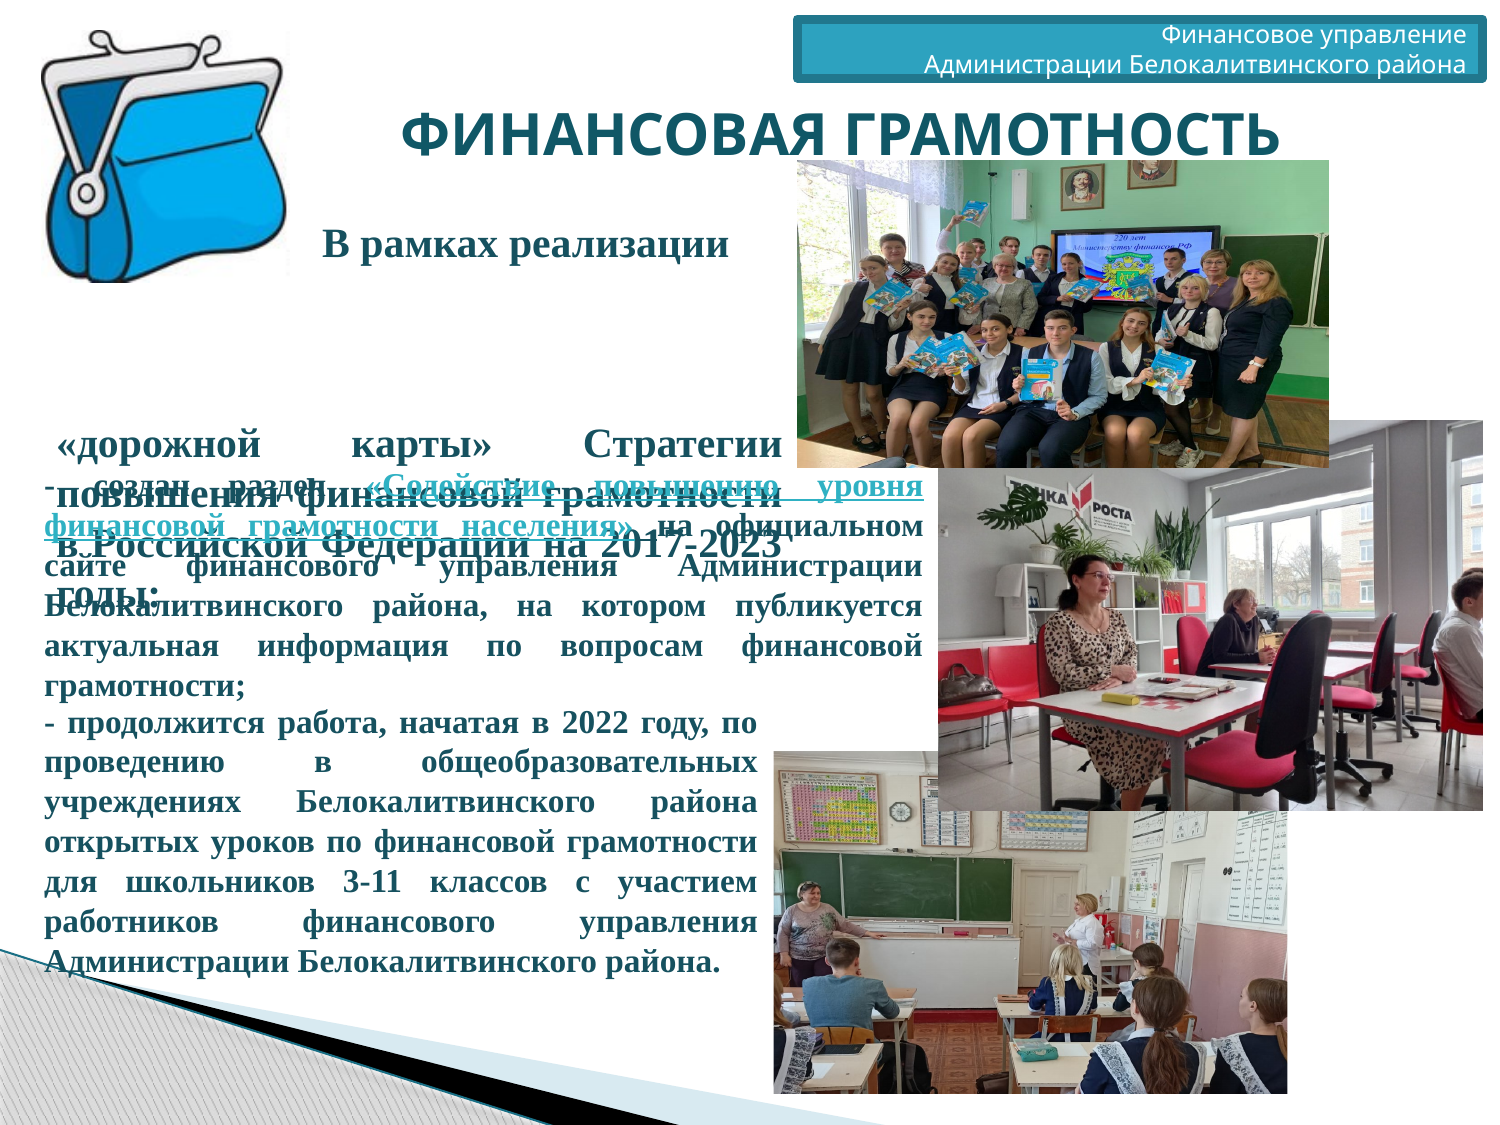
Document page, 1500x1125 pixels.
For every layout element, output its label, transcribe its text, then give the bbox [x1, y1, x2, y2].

text_box В рамках реализации «дорожной карты» Стратегии повышения финансовой грамотности в Российской Федерации на 2017-2023 годы: [41, 208, 791, 456]
text_box - создан раздел «Содействие повышению уровня финансовой грамотности населения» на официальном сайте финансового управления Администрации Белокалитвинского района, на котором публикуется актуальная информация по вопросам финансовой грамотности; [29, 456, 932, 711]
text_box - продолжится работа, начатая в 2022 году, по проведению в общеобразовательных учреждениях Белокалитвинского района открытых уроков по финансовой грамотности для школьников 3-11 классов с участием работников финансового управления Администрации Белокалитвинского района. [29, 711, 774, 987]
picture [40, 30, 290, 283]
text_box ФИНАНСОВАЯ ГРАМОТНОСТЬ [296, 90, 1500, 175]
text_box Финансовое управление Администрации Белокалитвинского района [793, 15, 1487, 83]
picture [773, 160, 1483, 1095]
